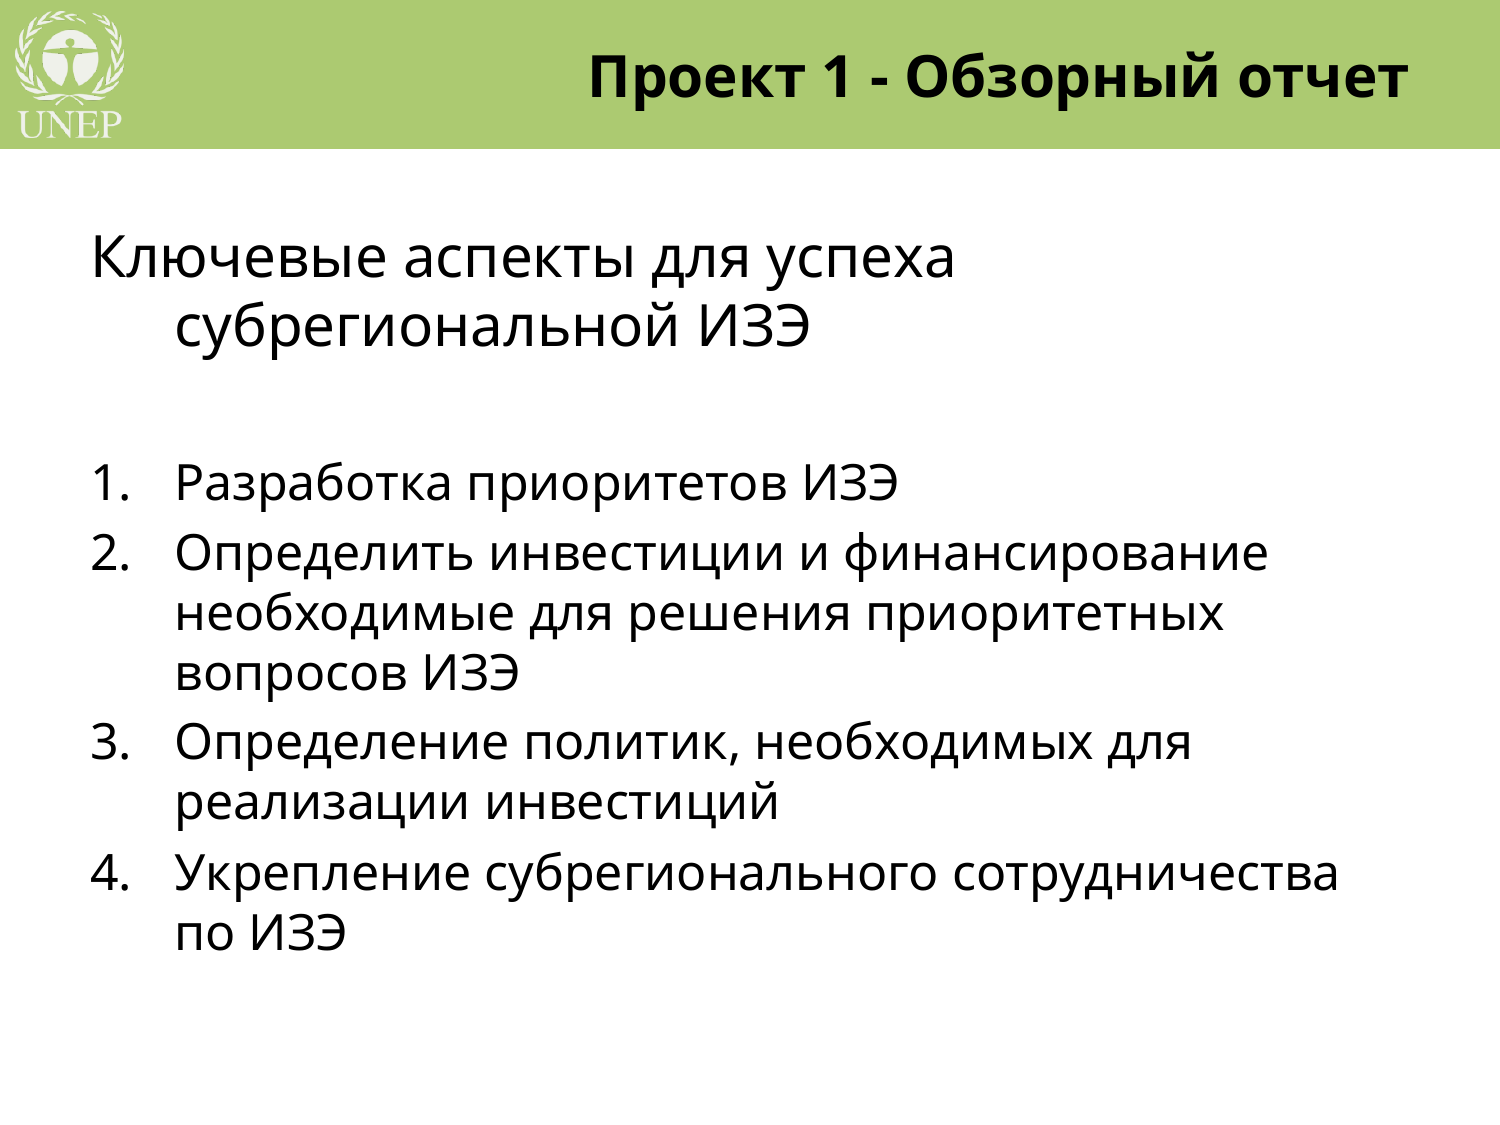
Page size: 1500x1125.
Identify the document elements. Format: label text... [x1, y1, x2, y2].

title Проект 1 - Обзорный отчет [203, 0, 1425, 149]
list Ключевые аспекты для успеха субрегиональной ИЗЭ Разработка приоритетов ИЗЭ Определить инвестиции и финансирование необходимые для решения приоритетных вопросов ИЗЭ Определение политик, необходимых для реализации инвестиций Укрепление субрегионального сотрудничества по ИЗЭ [75, 211, 1425, 1005]
picture [15, 11, 124, 138]
